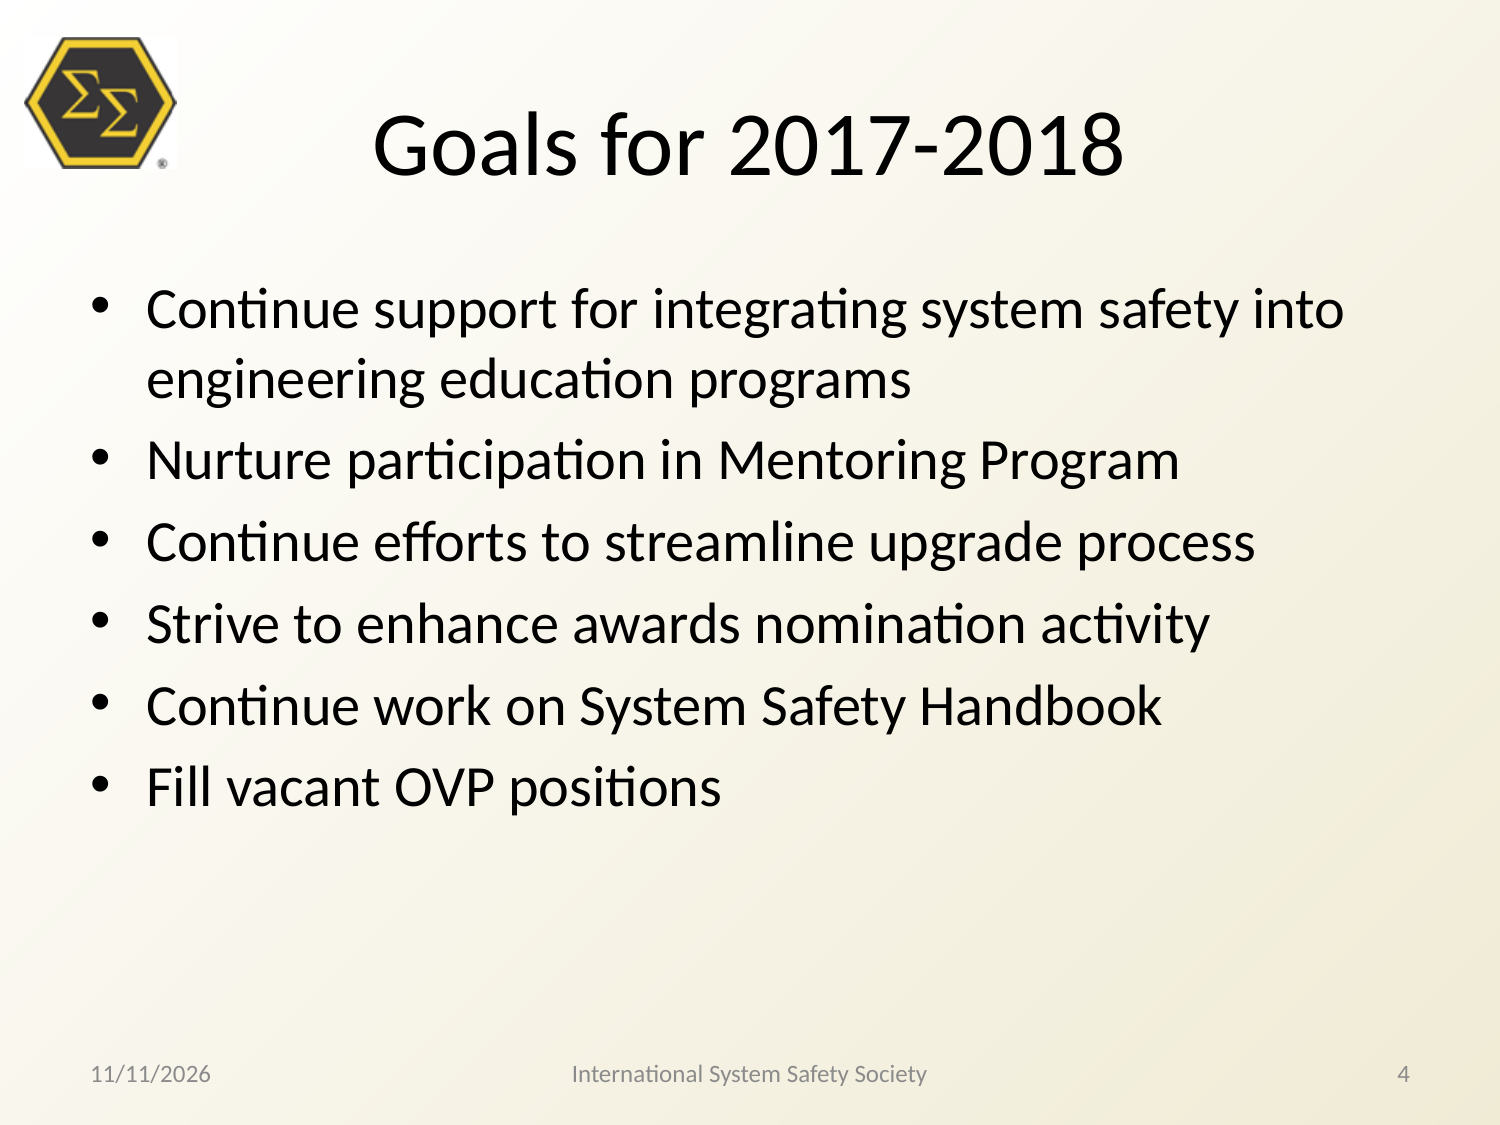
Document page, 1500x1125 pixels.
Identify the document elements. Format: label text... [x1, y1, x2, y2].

footer International System Safety Society [512, 1042, 988, 1103]
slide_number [75, 1042, 425, 1103]
title Goals for 2017-2018 [74, 44, 1426, 233]
slide_number 4 [1074, 1042, 1425, 1103]
list Continue support for integrating system safety into engineering education programs Nurture participation in Mentoring Program Continue efforts to streamline upgrade process Strive to enhance awards nomination activity Continue work on System Safety Handbook Fill vacant OVP positions [74, 262, 1426, 1006]
picture [24, 37, 177, 169]
